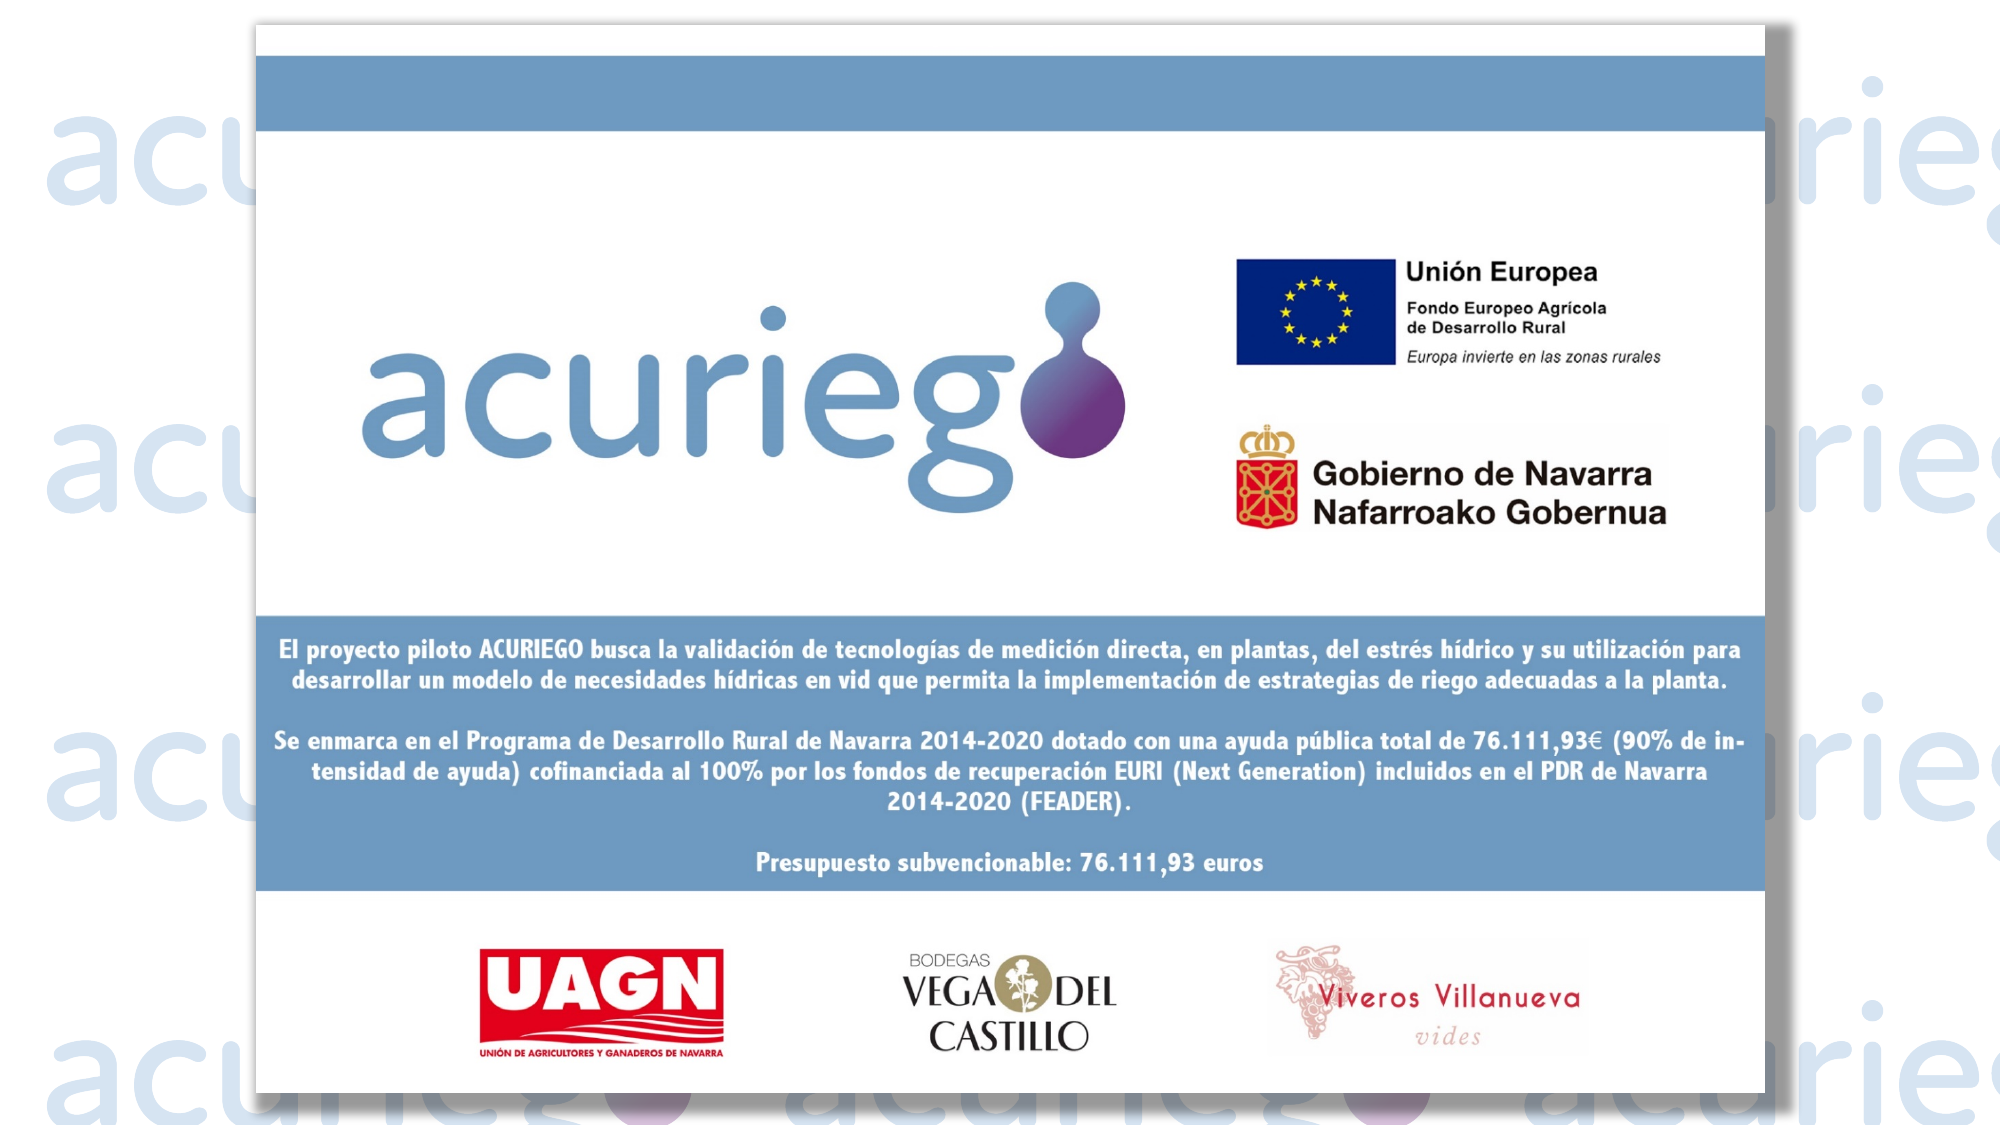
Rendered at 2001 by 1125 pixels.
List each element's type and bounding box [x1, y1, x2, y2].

picture [256, 25, 1765, 1093]
